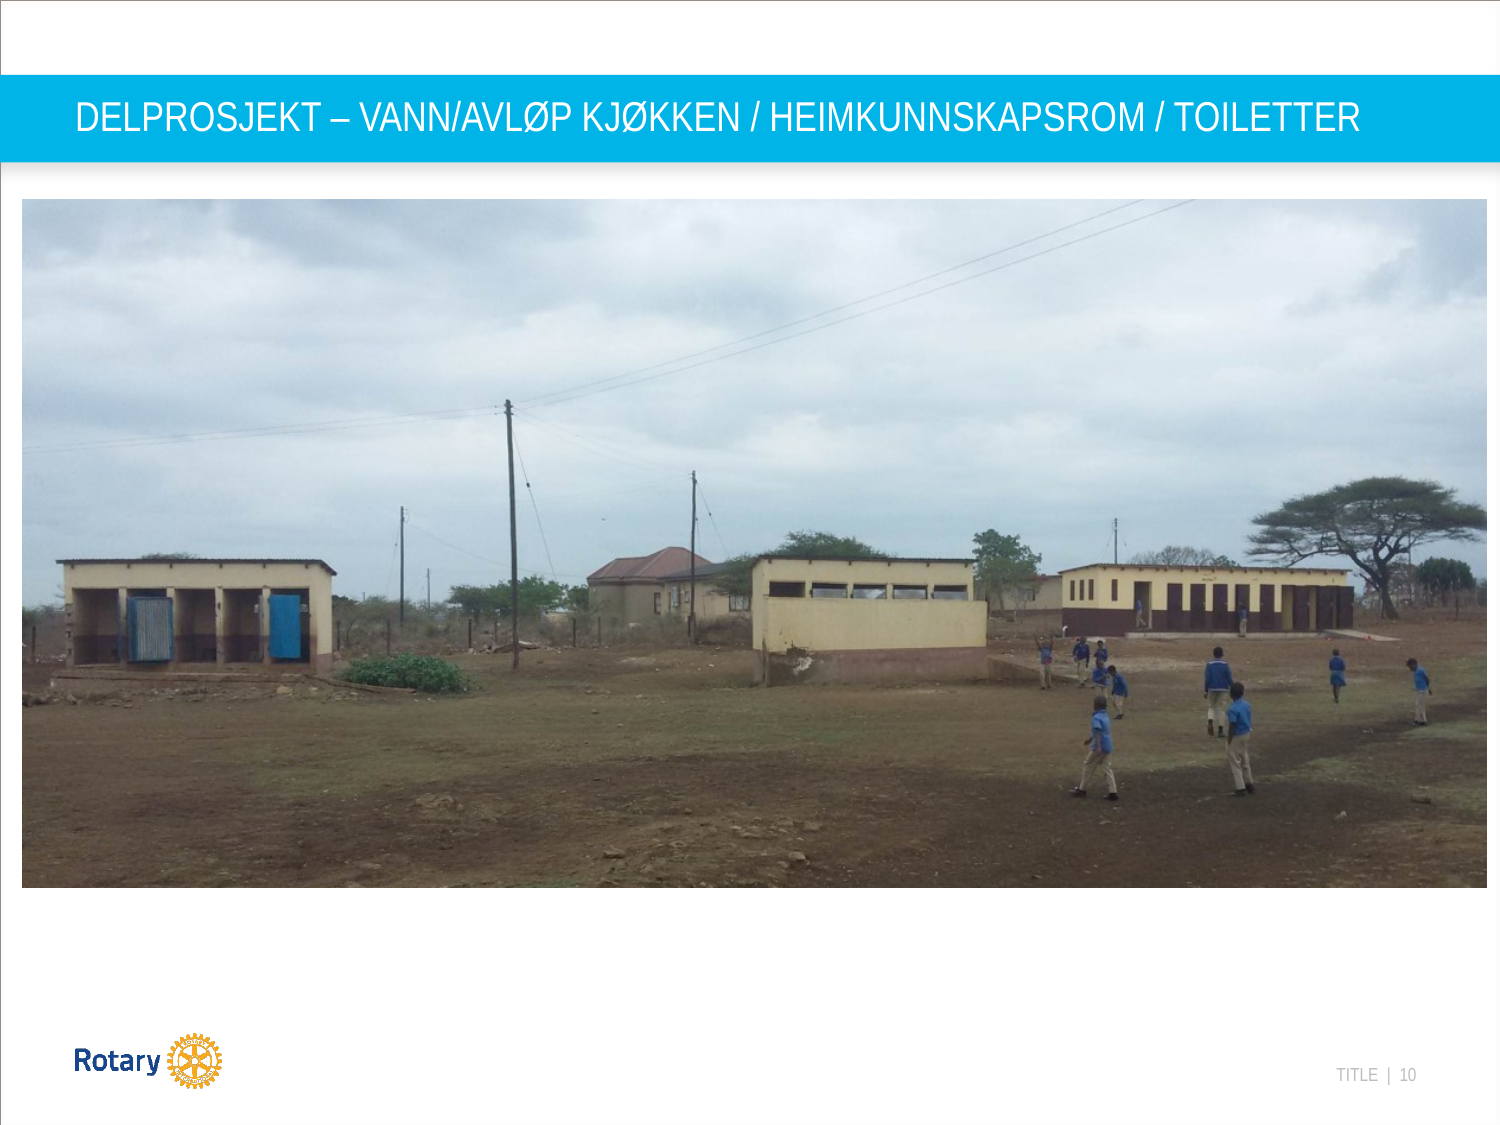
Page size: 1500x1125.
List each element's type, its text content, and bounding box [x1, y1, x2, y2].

title DELPROSJEKT – VANN/AVLØP KJØKKEN / HEIMKUNNSKAPSROM / TOILETTER [75, 75, 1450, 155]
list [22, 199, 1487, 888]
picture [75, 1033, 222, 1089]
